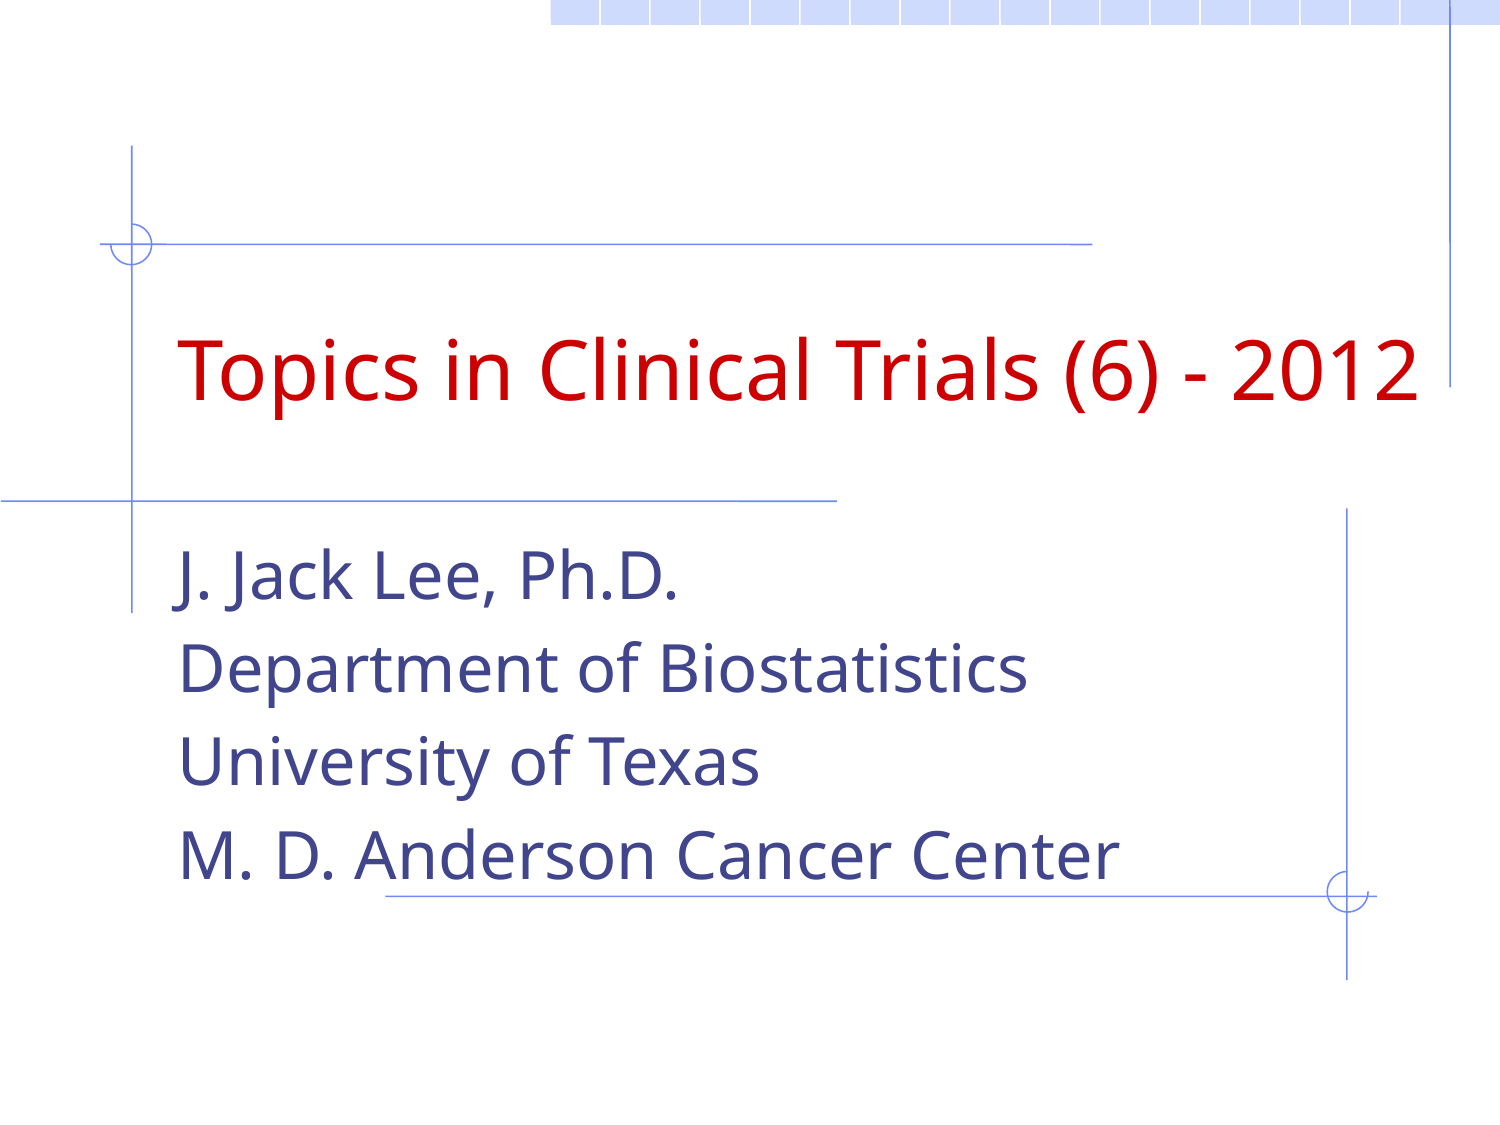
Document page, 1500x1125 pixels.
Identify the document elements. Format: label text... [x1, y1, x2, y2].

subtitle J. Jack Lee, Ph.D. Department of Biostatistics University of Texas M. D. Anderson Cancer Center [162, 524, 1338, 813]
title Topics in Clinical Trials (6) - 2012 [162, 274, 1438, 426]
